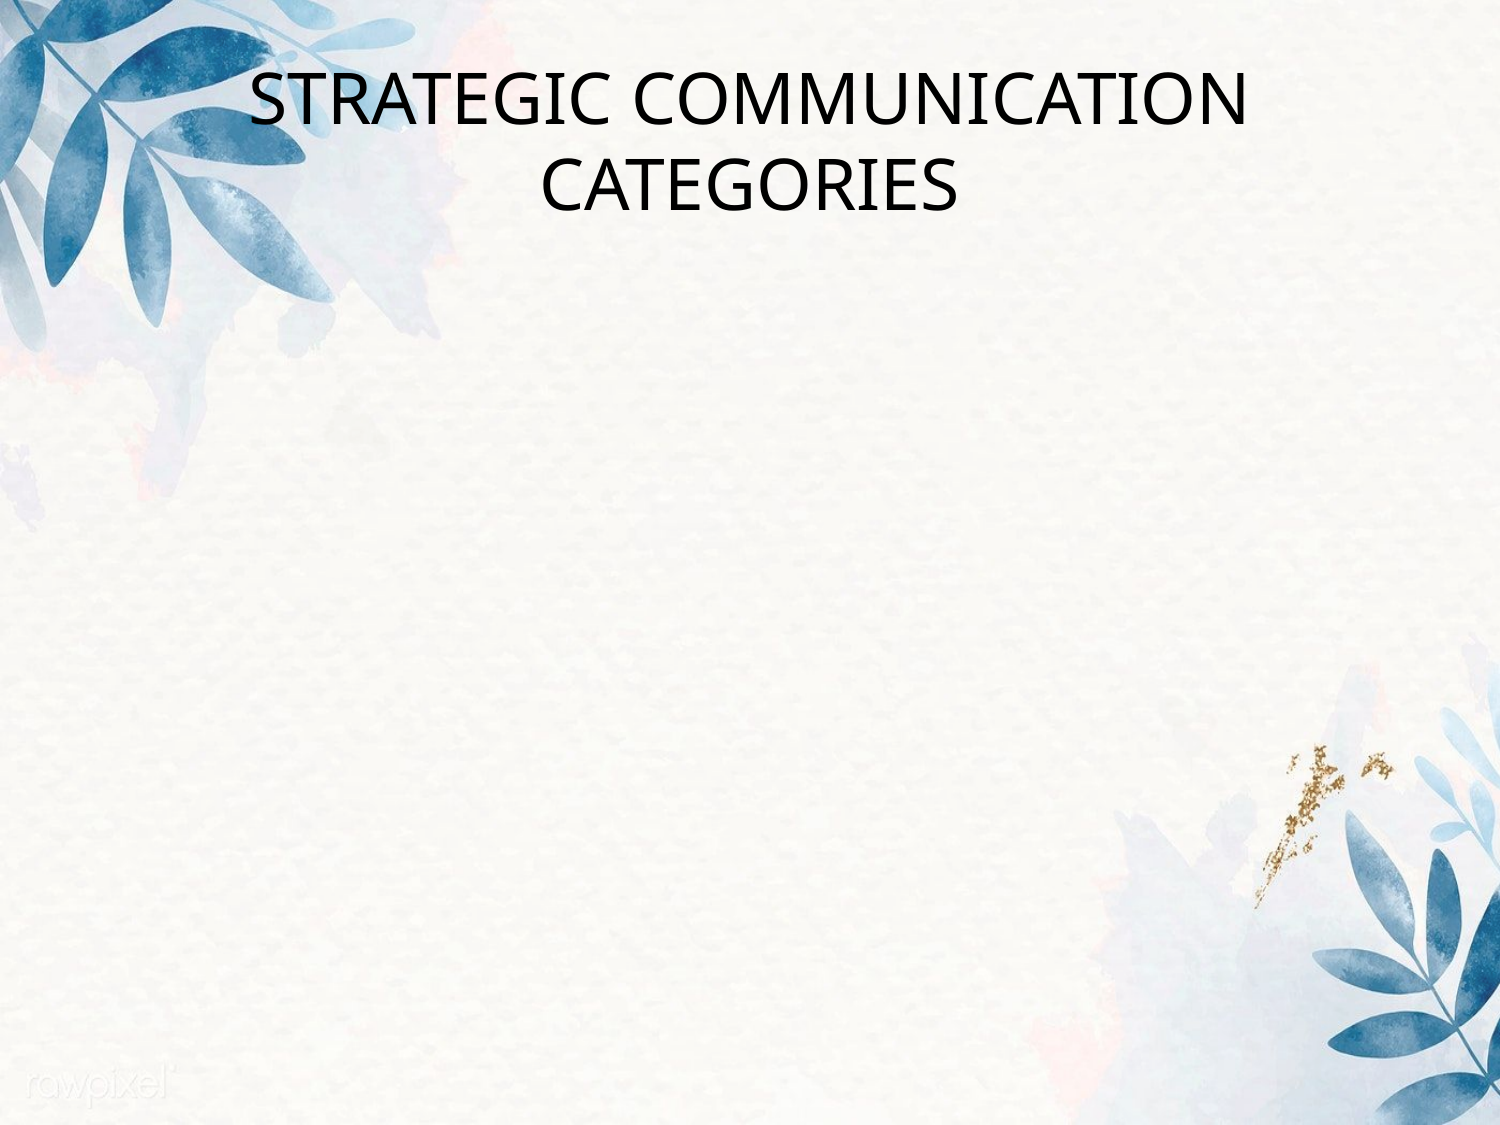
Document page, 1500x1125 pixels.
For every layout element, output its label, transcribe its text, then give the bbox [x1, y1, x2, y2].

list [74, 262, 1426, 1006]
title STRATEGIC COMMUNICATION CATEGORIES [75, 45, 1425, 233]
